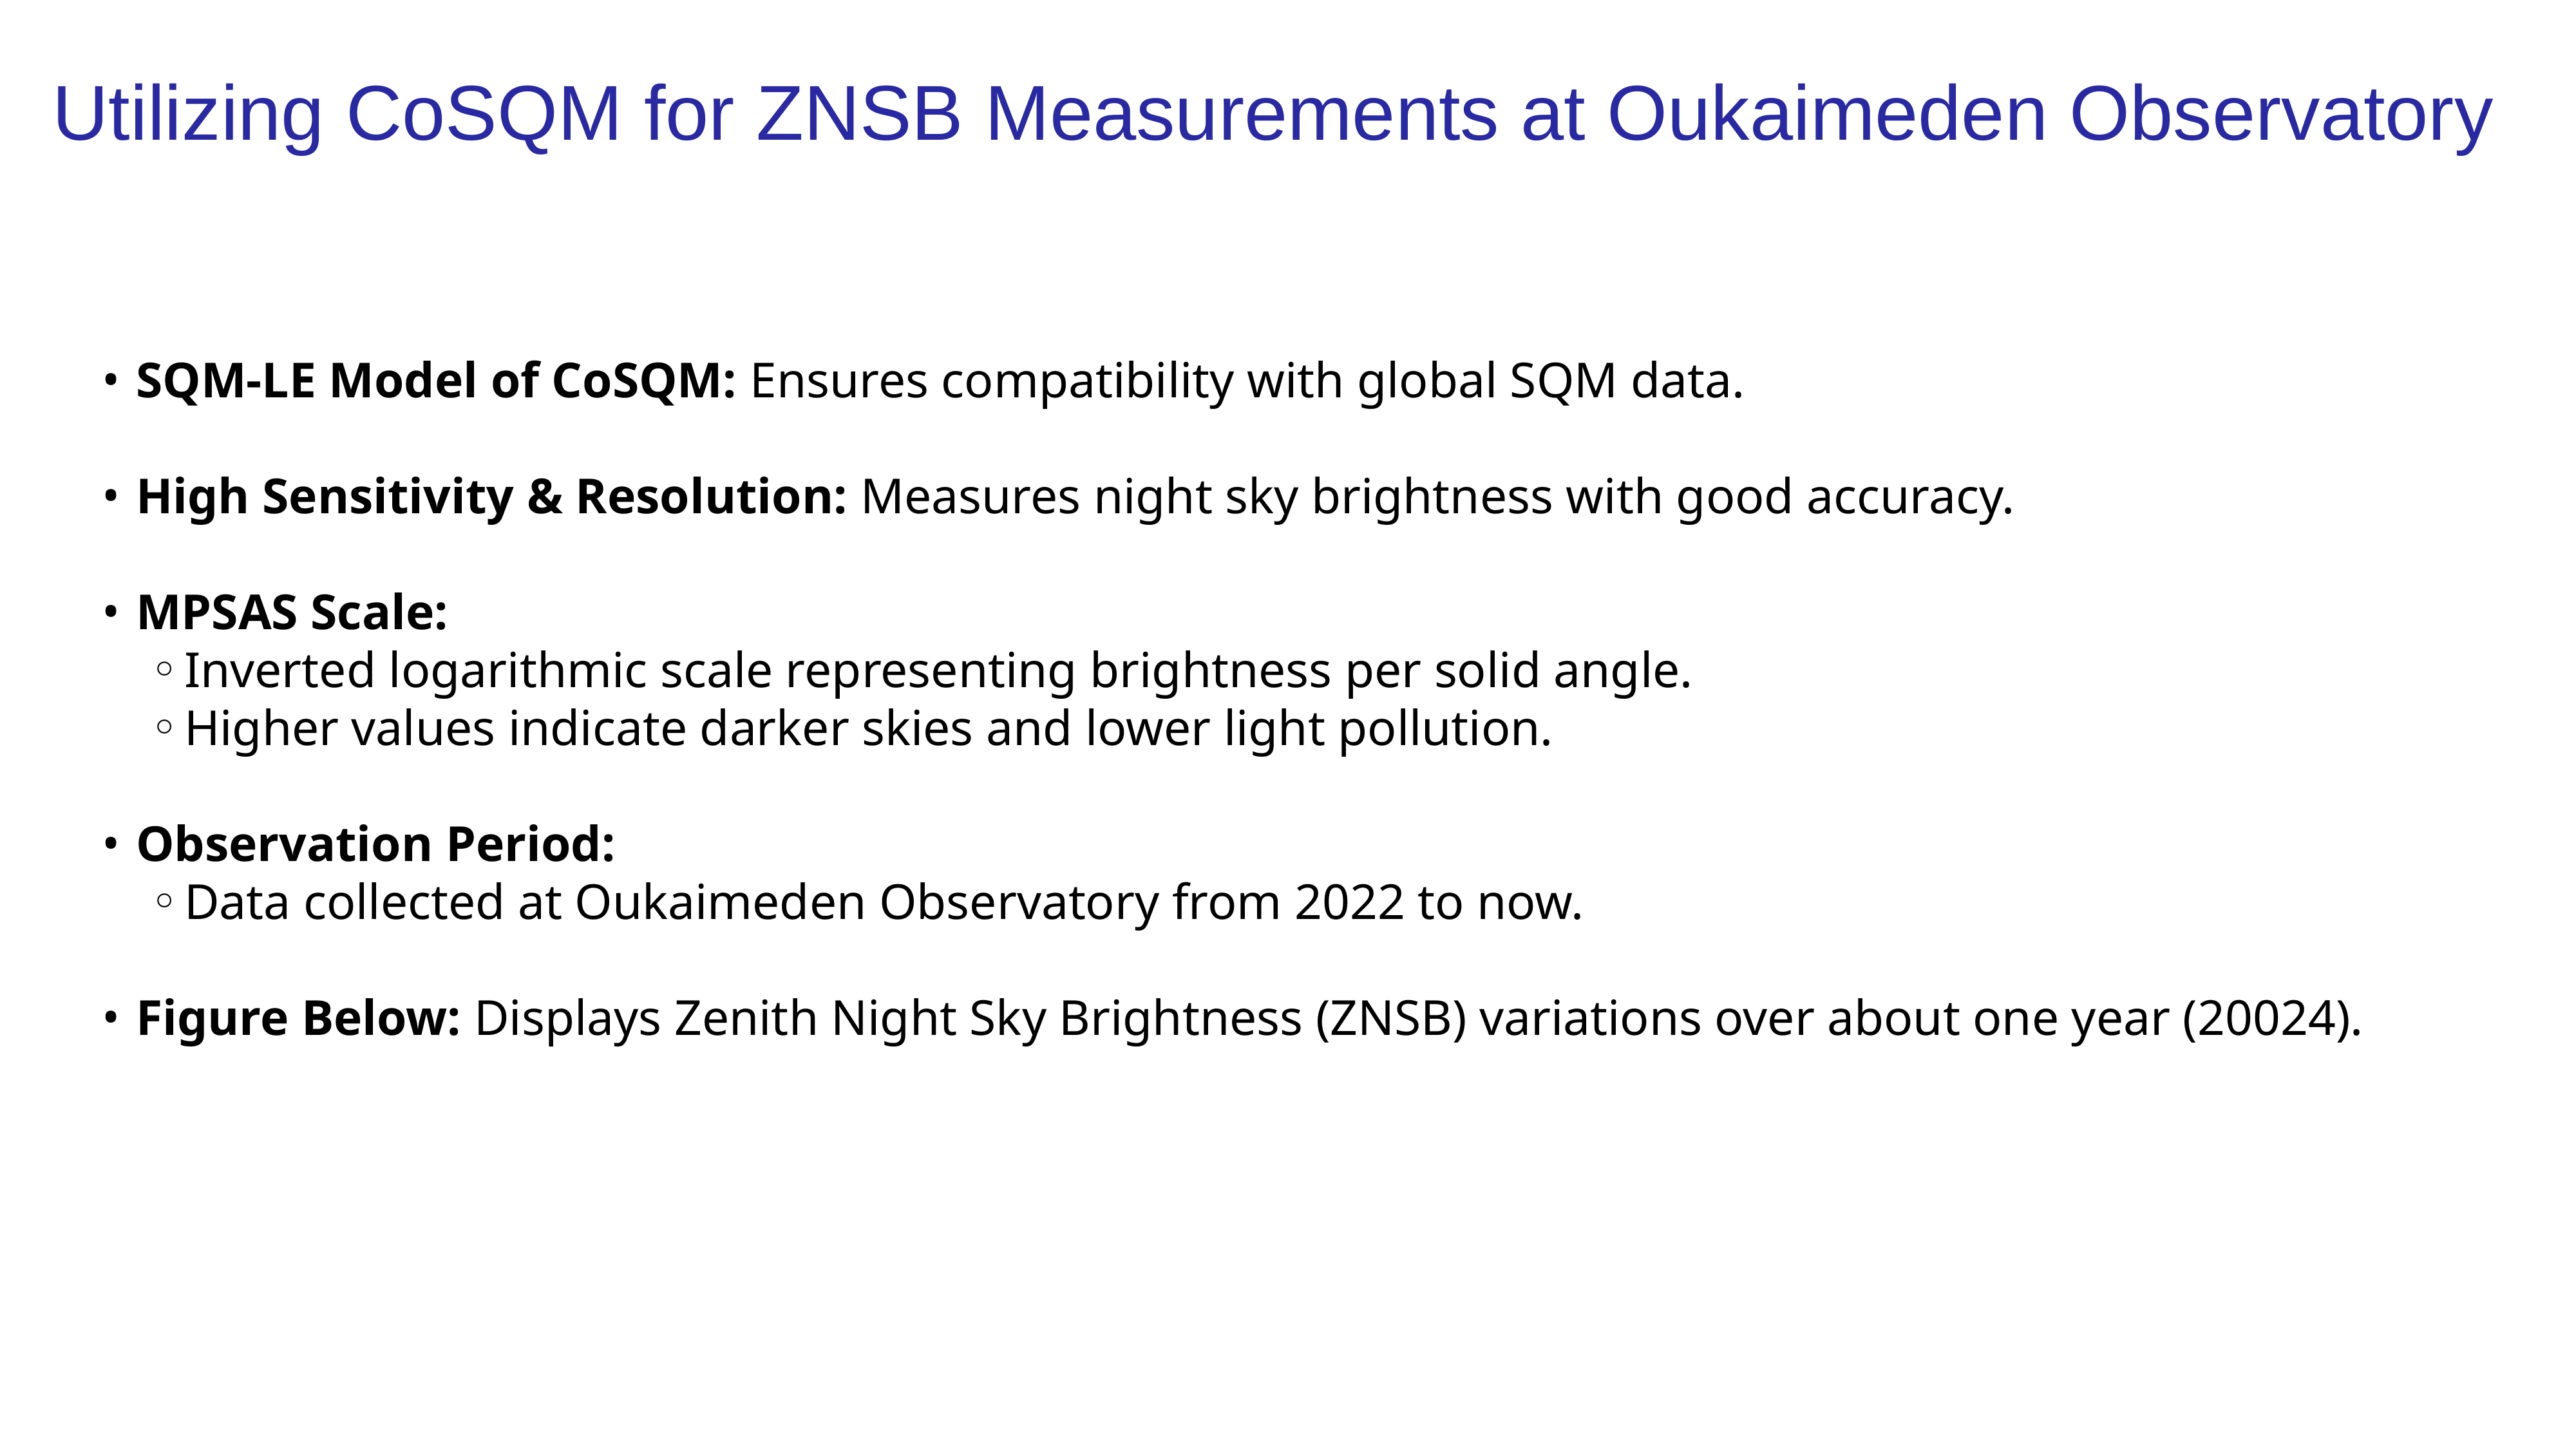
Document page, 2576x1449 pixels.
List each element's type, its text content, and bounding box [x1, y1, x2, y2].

text_box SQM-LE Model of CoSQM: Ensures compatibility with global SQM data. High Sensitivity & Resolution: Measures night sky brightness with good accuracy. MPSAS Scale: Inverted logarithmic scale representing brightness per solid angle. Higher values indicate darker skies and lower light pollution. Observation Period: Data collected at Oukaimeden Observatory from 2022 to now. Figure Below: Displays Zenith Night Sky Brightness (ZNSB) variations over about one year (20024). [75, 337, 2376, 1057]
text_box Utilizing CoSQM for ZNSB Measurements at Oukaimeden Observatory [41, 59, 2508, 169]
